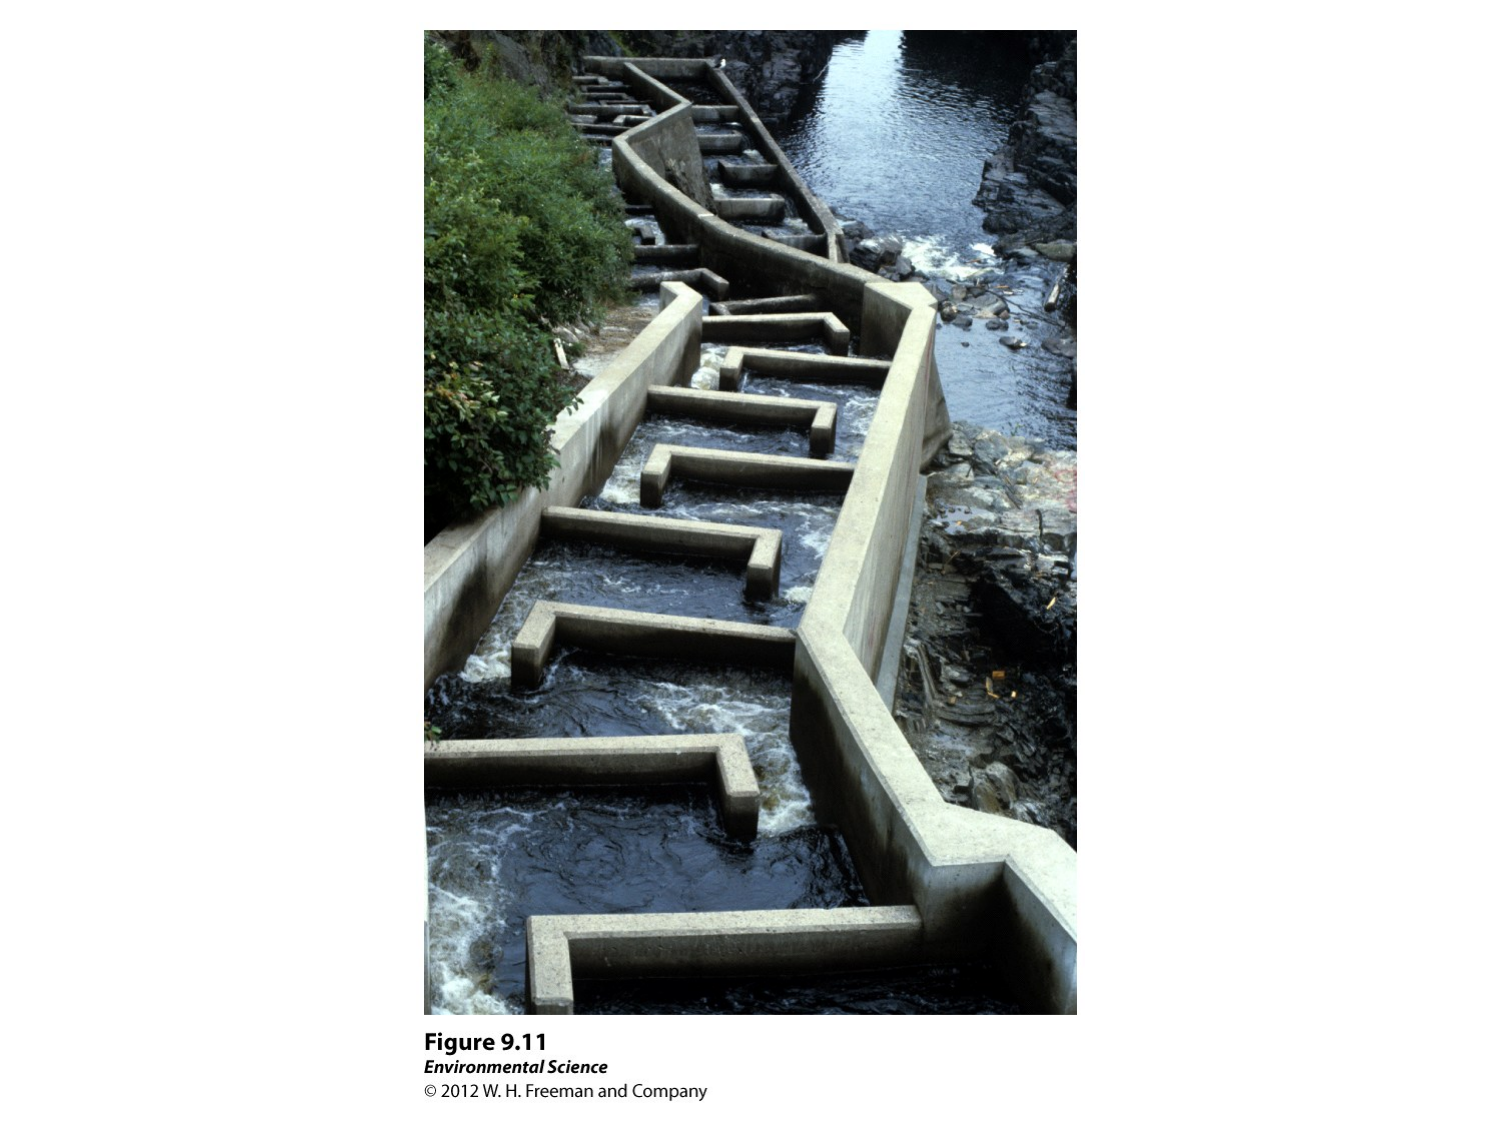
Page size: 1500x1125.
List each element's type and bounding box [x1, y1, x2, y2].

picture [416, 22, 1085, 1105]
